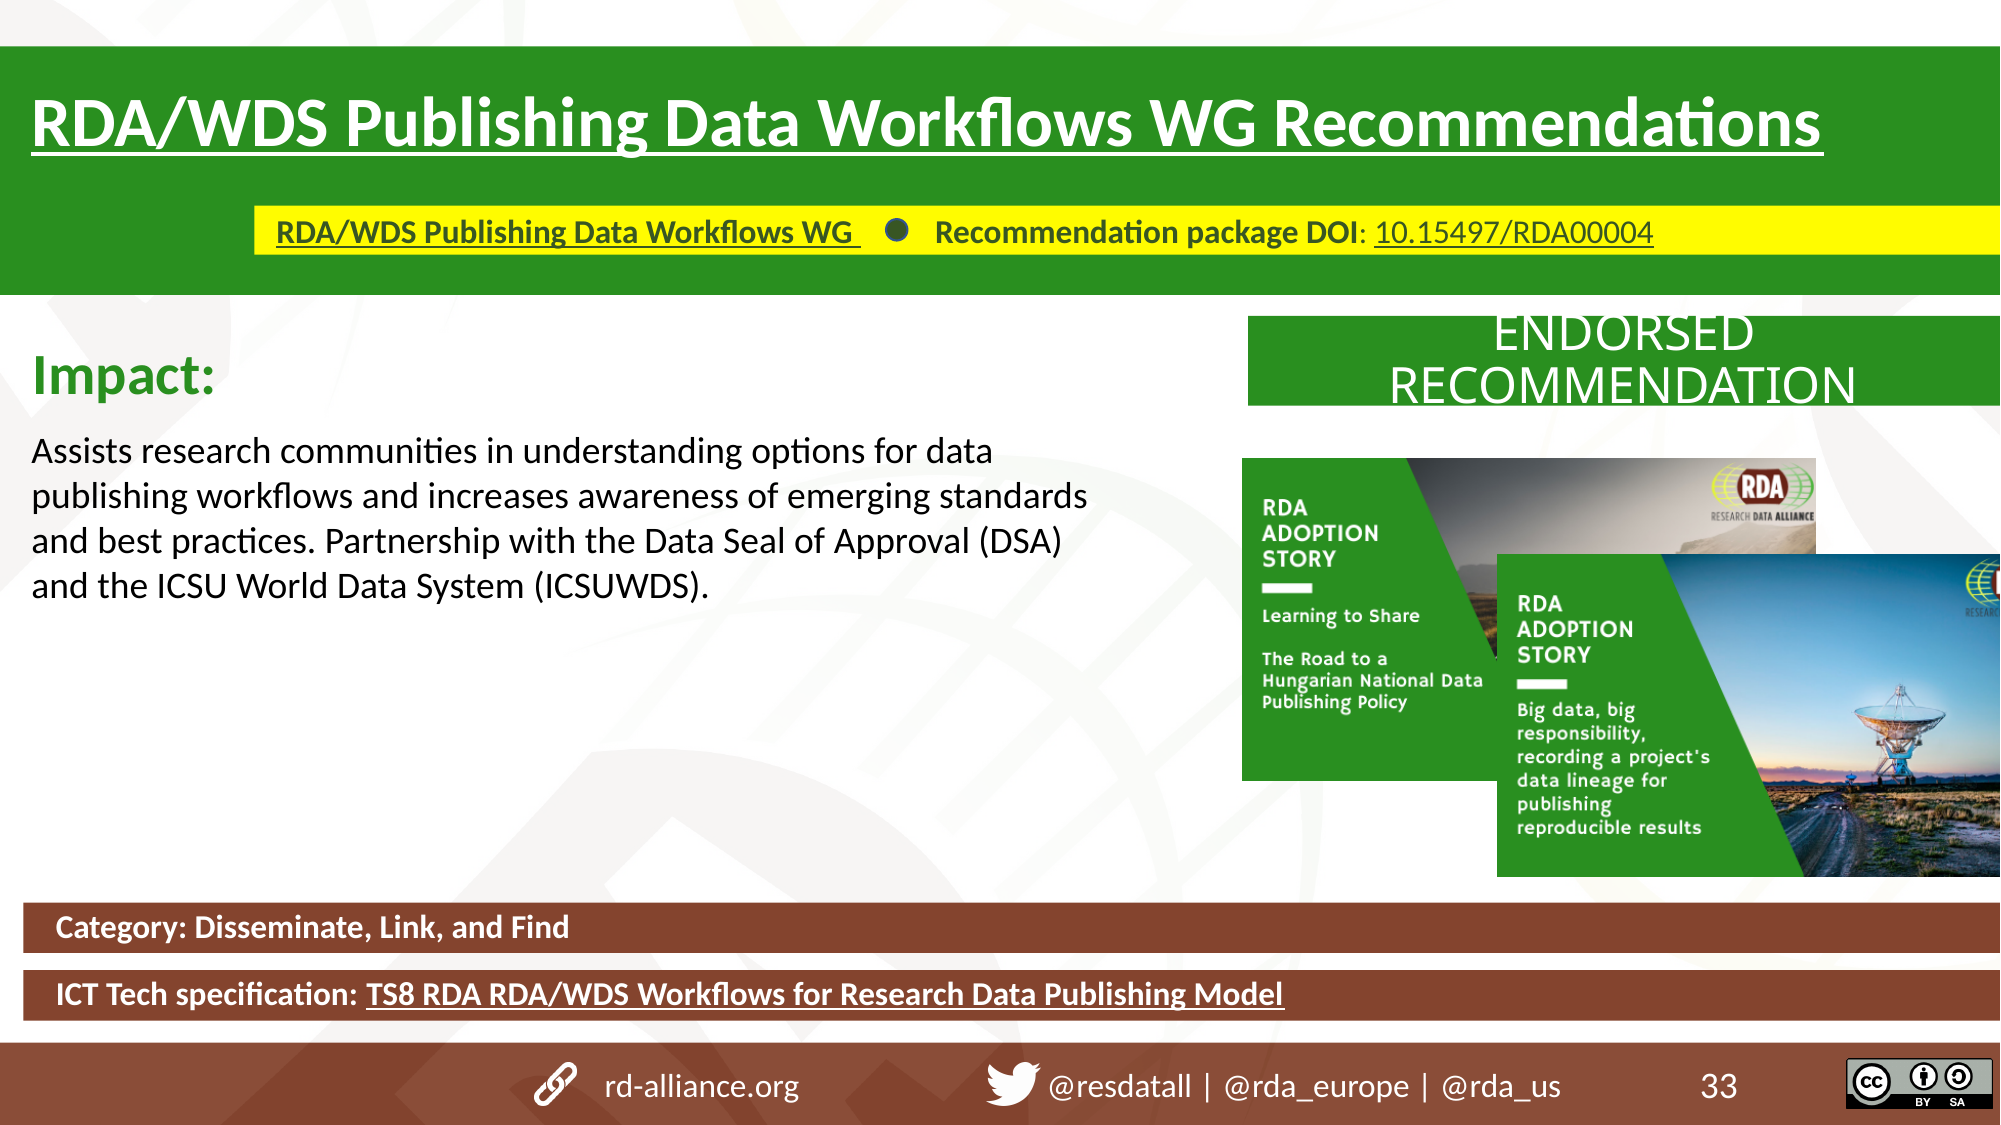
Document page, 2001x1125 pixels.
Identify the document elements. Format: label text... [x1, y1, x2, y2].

text_box [0, 45, 2000, 296]
picture [534, 1062, 538, 1106]
footer rd-alliance.org @resdatall | @rda_europe | @rda_us [538, 1054, 1629, 1114]
text_box Category: Disseminate, Link, and Find [41, 897, 1483, 965]
text_box ENDORSED RECOMMENDATION [1247, 314, 2000, 407]
text_box [1669, 205, 2000, 256]
text_box [884, 218, 909, 242]
text_box [1483, 902, 2000, 954]
text_box [22, 902, 41, 954]
picture [1846, 1058, 1993, 1109]
slide_number 33 [1684, 1054, 1800, 1125]
text_box Impact: [18, 336, 232, 415]
text_box Assists research communities in understanding options for data publishing workflows and increases awareness of emerging standards and best practices. Partnership with the Data Seal of Approval (DSA) and the ICSU World Data System (ICSU­WDS). [16, 418, 1113, 613]
text_box RDA/WDS Publishing Data Workflows WG [261, 203, 920, 258]
text_box [22, 969, 2000, 1022]
text_box ICT Tech specification: TS8 RDA RDA/WDS Workflows for Research Data Publishing Model [41, 965, 1629, 1020]
text_box RDA/WDS Publishing Data Workflows WG Recommendations [16, 68, 1947, 169]
picture [1242, 458, 2000, 877]
text_box Recommendation package DOI: 10.15497/RDA00004 [920, 203, 1669, 258]
text_box [253, 205, 261, 256]
